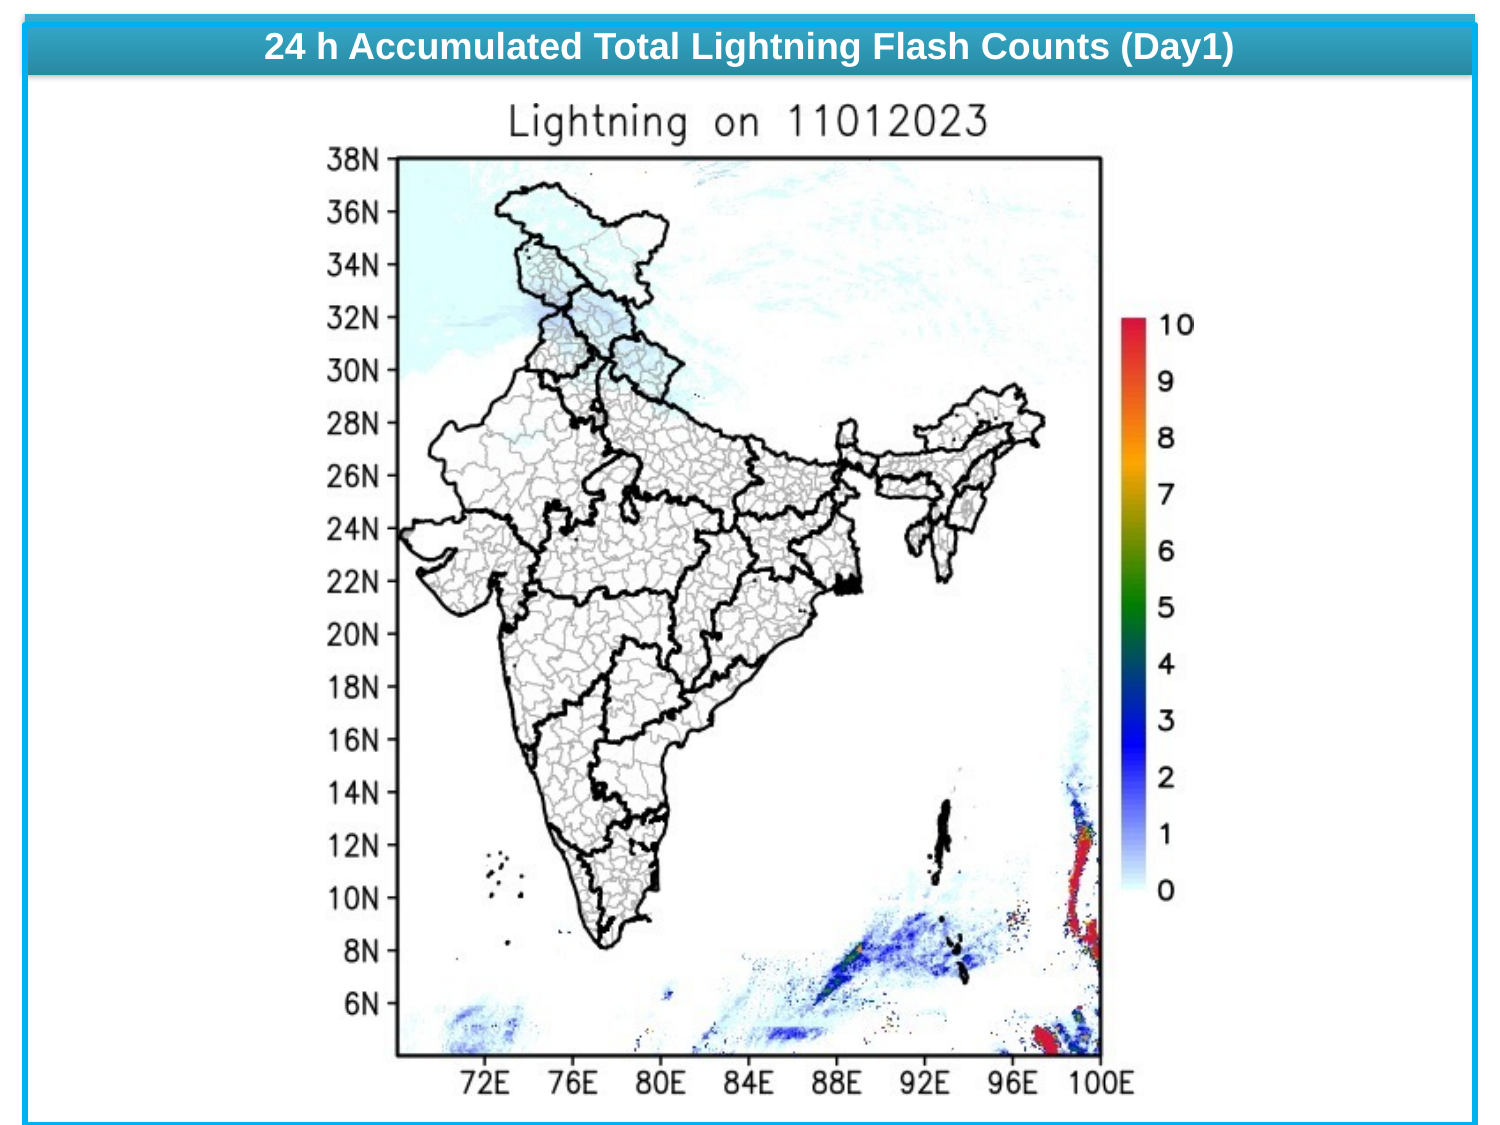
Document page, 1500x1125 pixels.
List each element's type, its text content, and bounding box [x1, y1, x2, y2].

text_box 24 h Accumulated Total Lightning Flash Counts (Day1) [24, 14, 1475, 23]
text_box [23, 23, 1477, 1125]
picture [326, 103, 1194, 1097]
